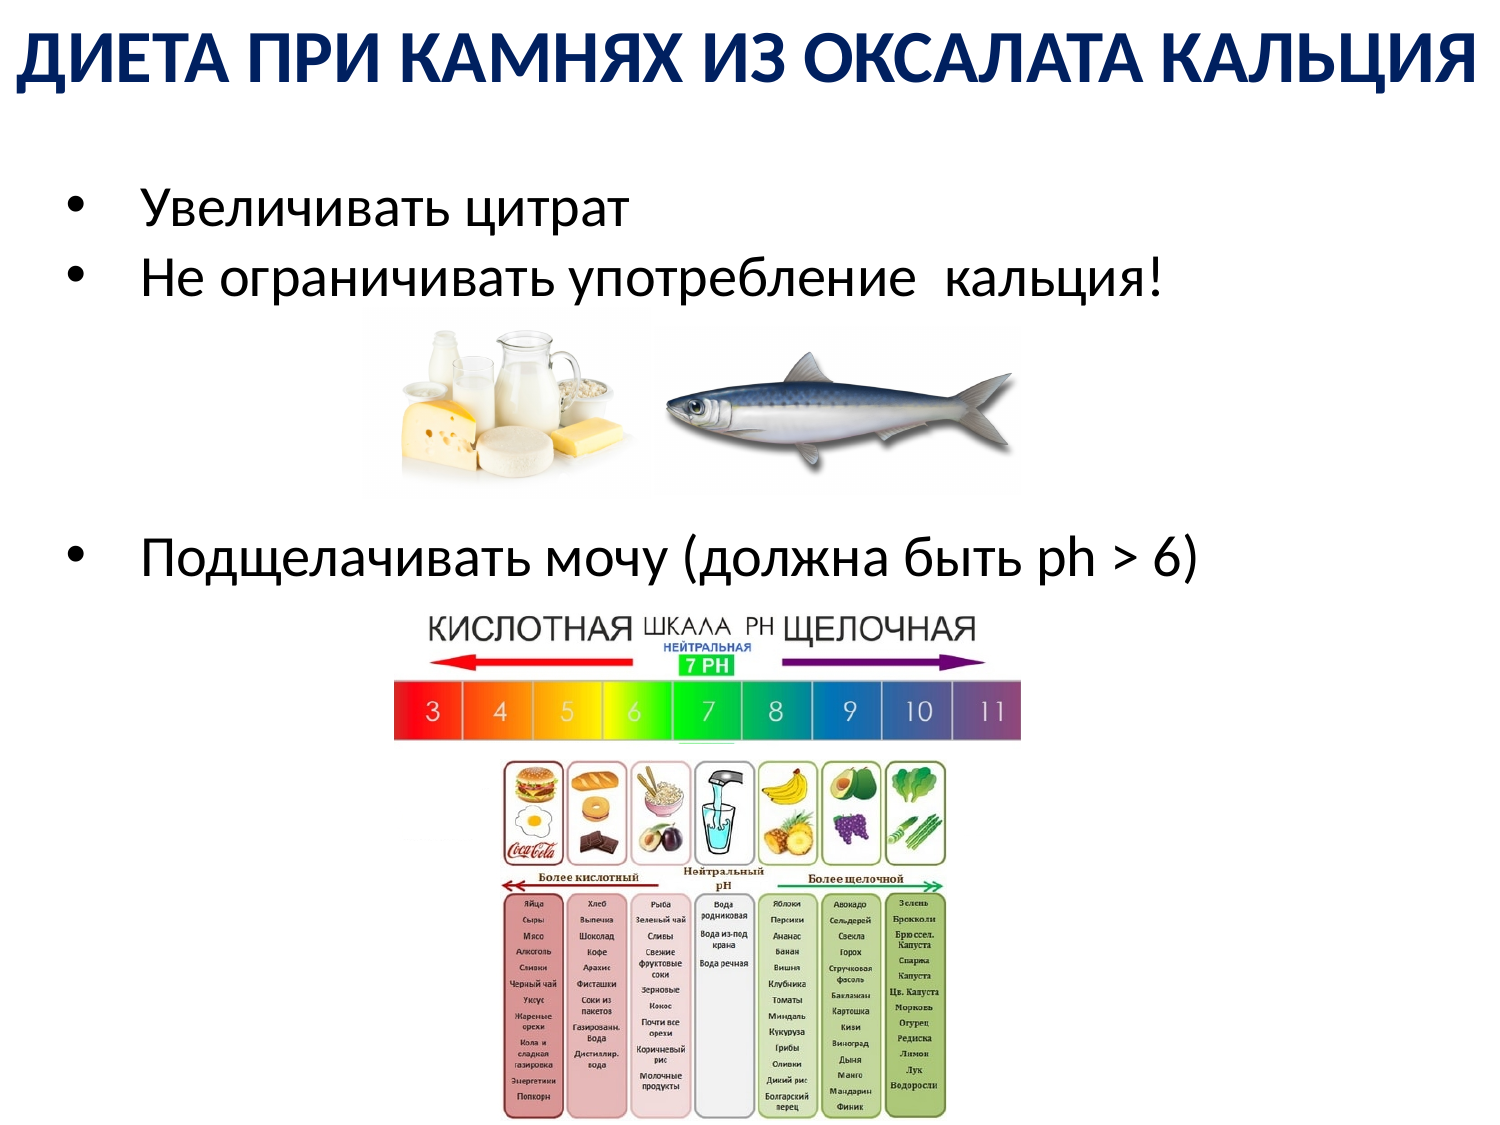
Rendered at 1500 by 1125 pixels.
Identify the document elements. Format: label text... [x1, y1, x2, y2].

picture [394, 607, 1022, 1121]
picture [362, 307, 651, 499]
picture [654, 326, 1022, 496]
text_box Увеличивать цитрат Не ограничивать употребление кальция! Подщелачивать мочу (должна быть ph > 6) [50, 160, 1469, 736]
text_box ДИЕТА ПРИ КАМНЯХ ИЗ ОКСАЛАТА КАЛЬЦИЯ [0, 0, 1499, 105]
